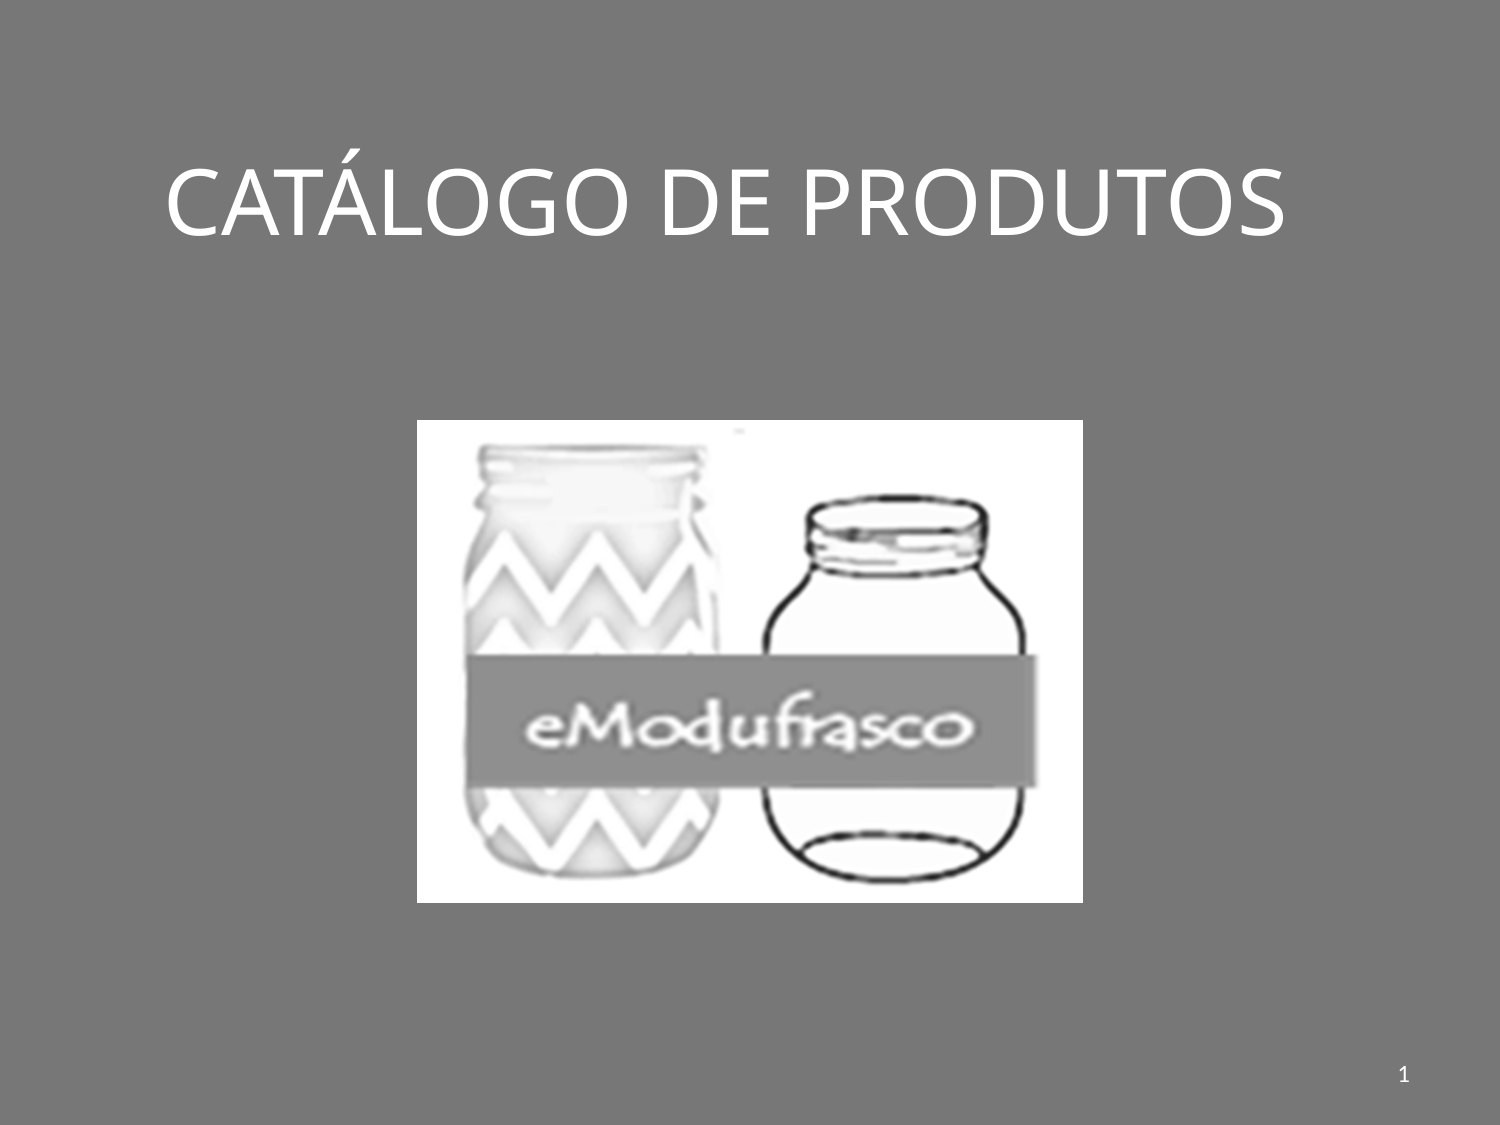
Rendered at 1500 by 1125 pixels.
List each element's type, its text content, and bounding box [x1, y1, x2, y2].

title CATÁLOGO DE PRODUTOS [88, 78, 1364, 320]
picture [417, 420, 1083, 903]
slide_number 1 [1074, 1042, 1425, 1103]
